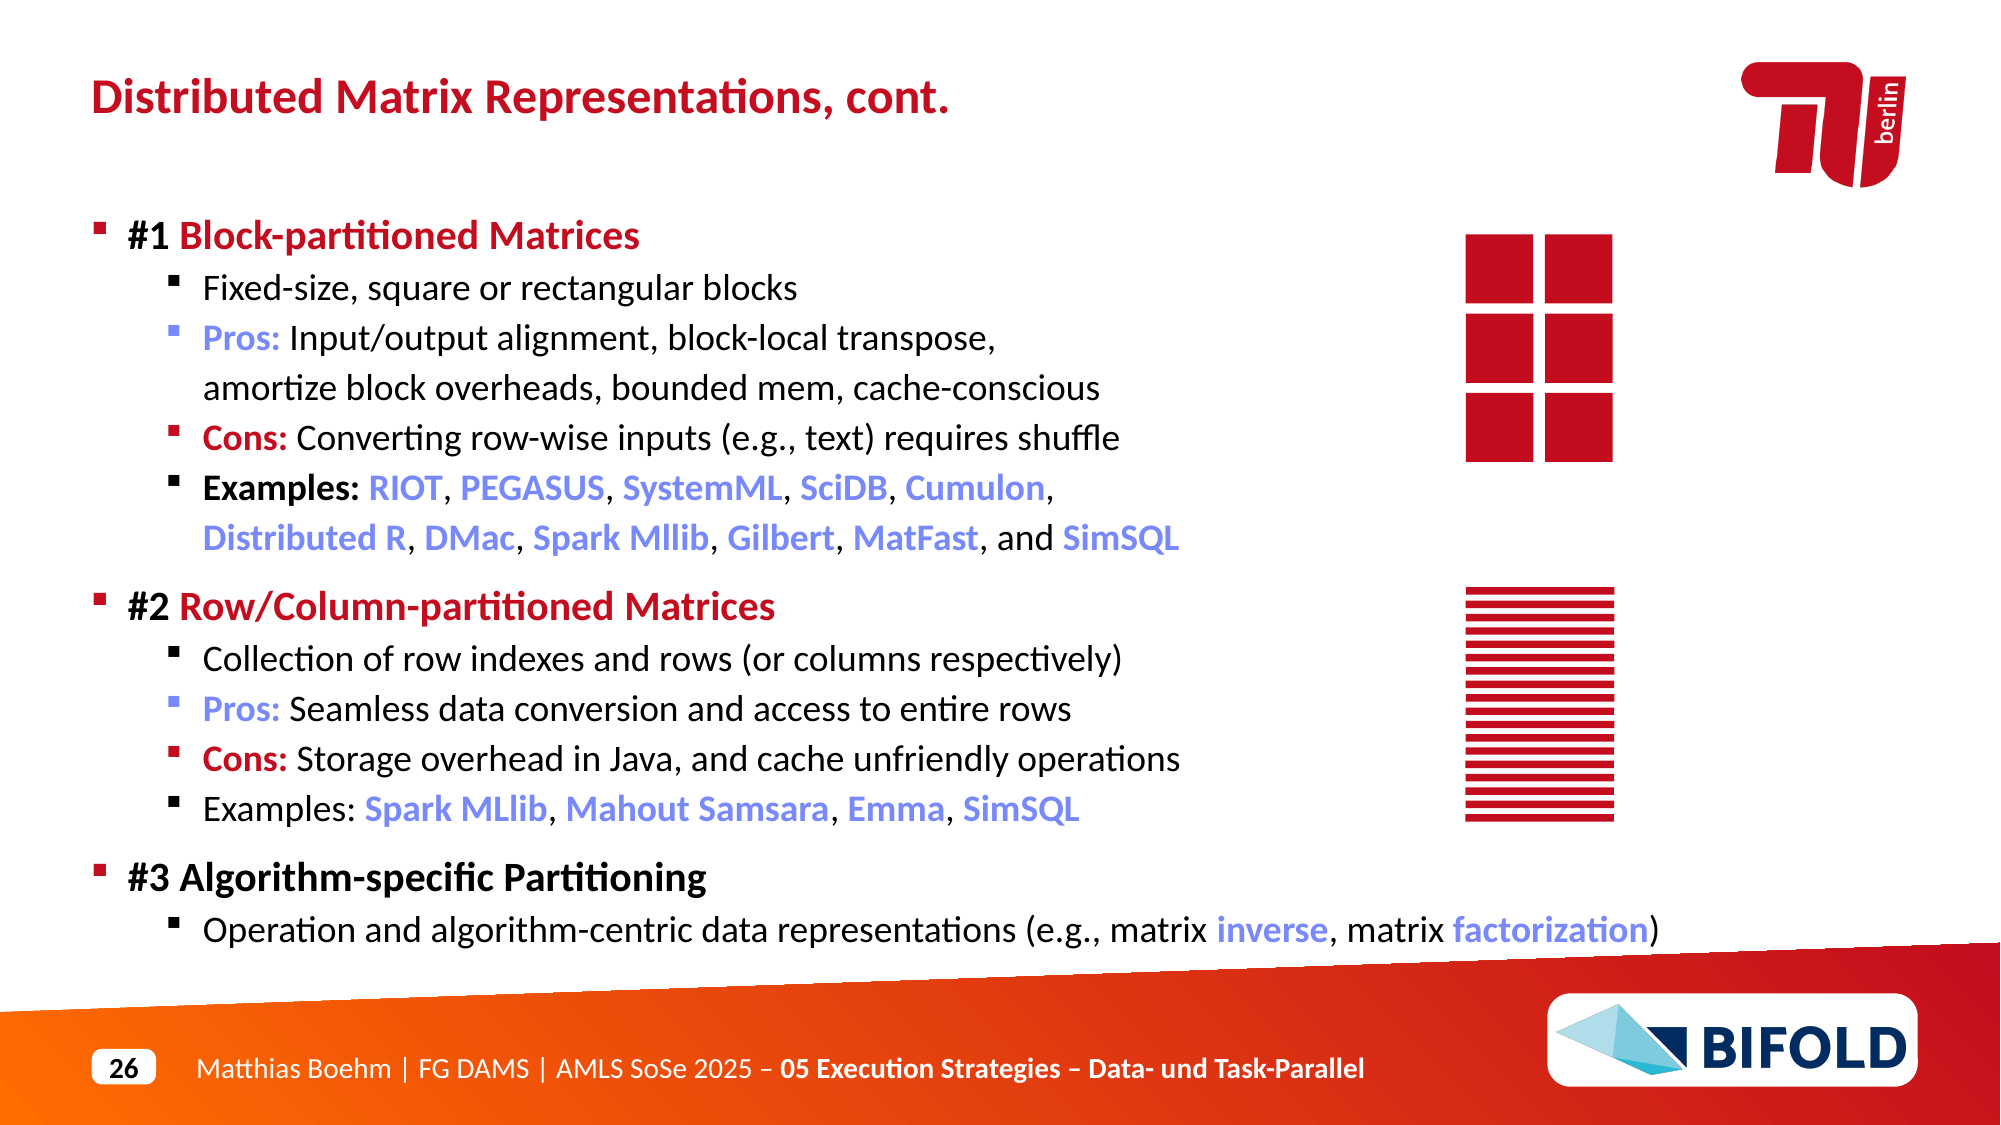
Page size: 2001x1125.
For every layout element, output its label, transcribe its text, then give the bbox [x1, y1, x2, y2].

list #1 Block-partitioned Matrices Fixed-size, square or rectangular blocks Pros: Input/output alignment, block-local transpose, amortize block overheads, bounded mem, cache-conscious Cons: Converting row-wise inputs (e.g., text) requires shuffle Examples: RIOT, PEGASUS, SystemML, SciDB, Cumulon, Distributed R, DMac, Spark Mllib, Gilbert, MatFast, and SimSQL #2 Row/Column-partitioned Matrices Collection of row indexes and rows (or columns respectively) Pros: Seamless data conversion and access to entire rows Cons: Storage overhead in Java, and cache unfriendly operations Examples: Spark MLlib, Mahout Samsara, Emma, SimSQL #3 Algorithm-specific Partitioning Operation and algorithm-centric data representations (e.g., matrix inverse, matrix factorization) [90, 208, 1908, 948]
picture [1741, 62, 1906, 188]
picture [1556, 1004, 1906, 1075]
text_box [1465, 234, 1613, 463]
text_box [1465, 587, 1615, 822]
list Distributed Matrix Representations, cont. [91, 65, 1455, 183]
